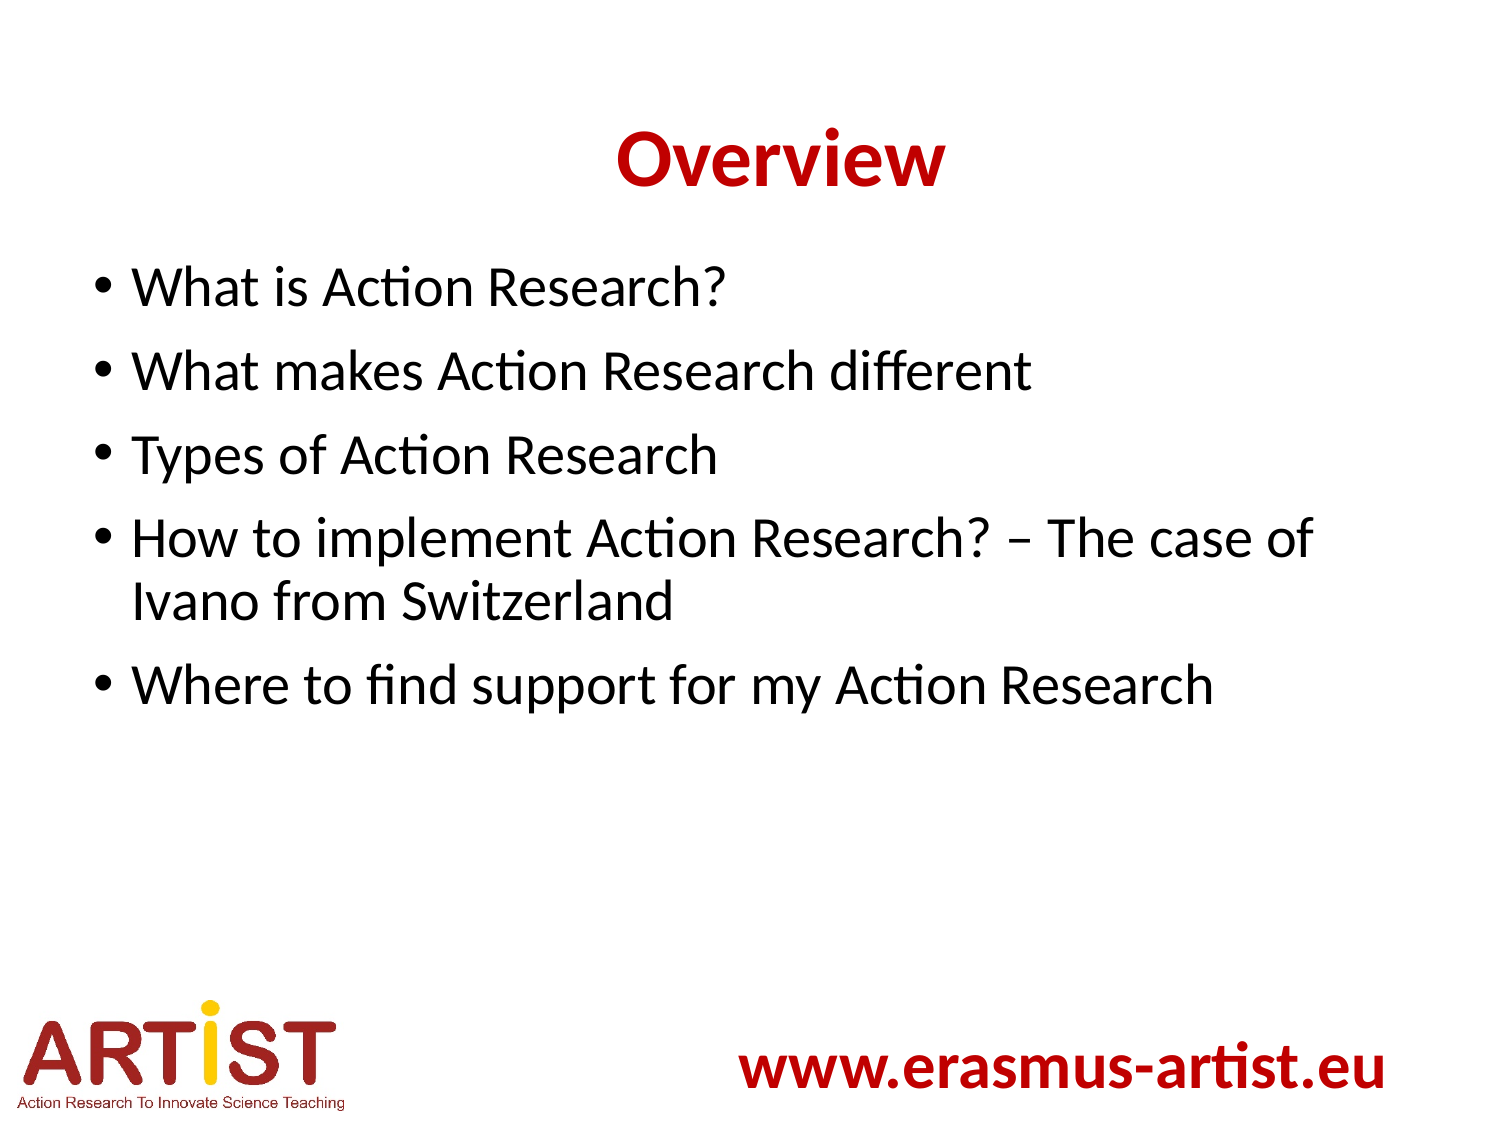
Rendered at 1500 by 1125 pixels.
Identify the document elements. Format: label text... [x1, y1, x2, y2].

picture [17, 1000, 344, 1111]
list What is Action Research? What makes Action Research different Types of Action Research How to implement Action Research? – The case of Ivano from Switzerland Where to find support for my Action Research [78, 248, 1429, 992]
text_box www.erasmus-artist.eu [679, 1014, 1447, 1110]
title Overview [150, 112, 1413, 206]
